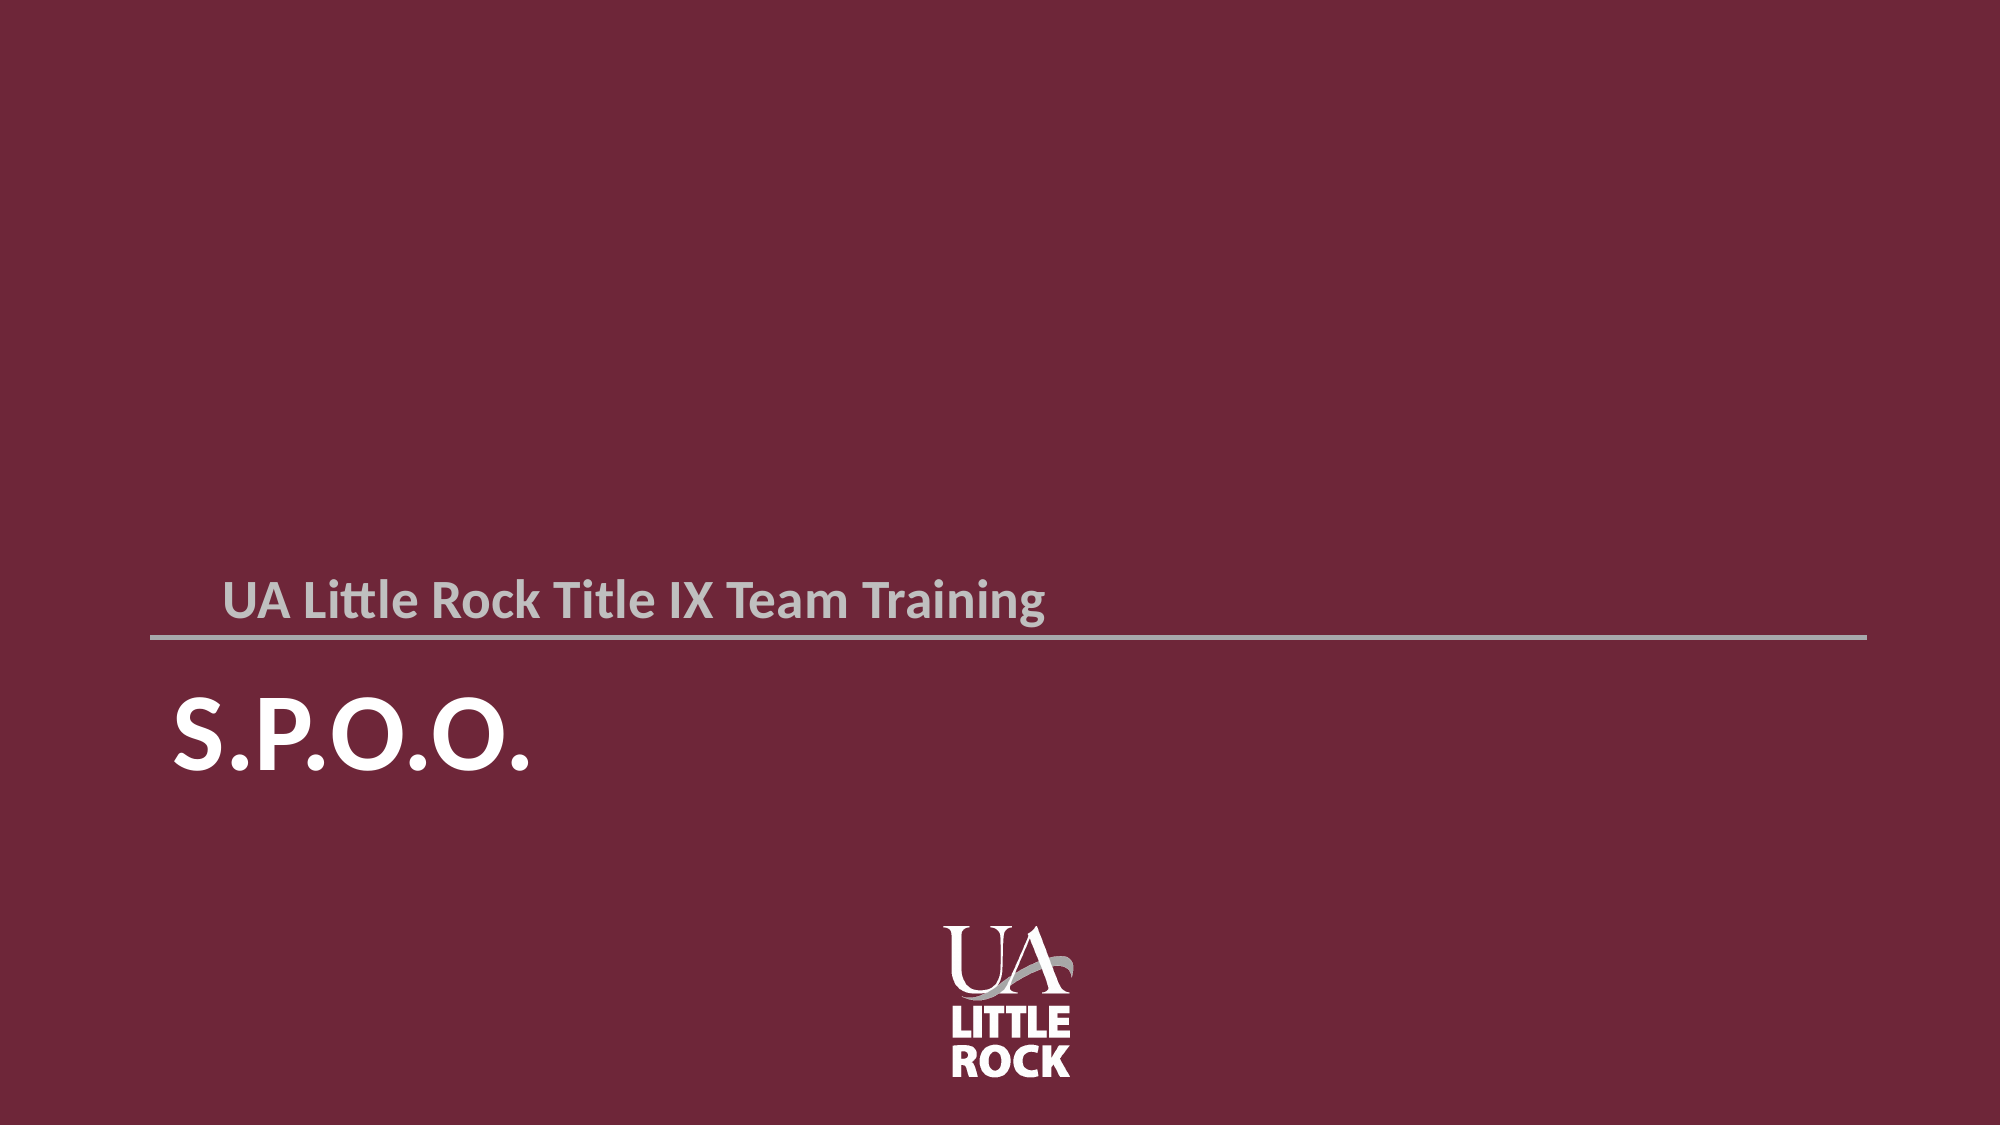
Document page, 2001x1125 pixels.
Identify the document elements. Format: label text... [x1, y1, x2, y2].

picture [916, 899, 1100, 1104]
list UA Little Rock Title IX Team Training [157, 391, 1858, 638]
title S.P.O.O. [157, 651, 1858, 875]
